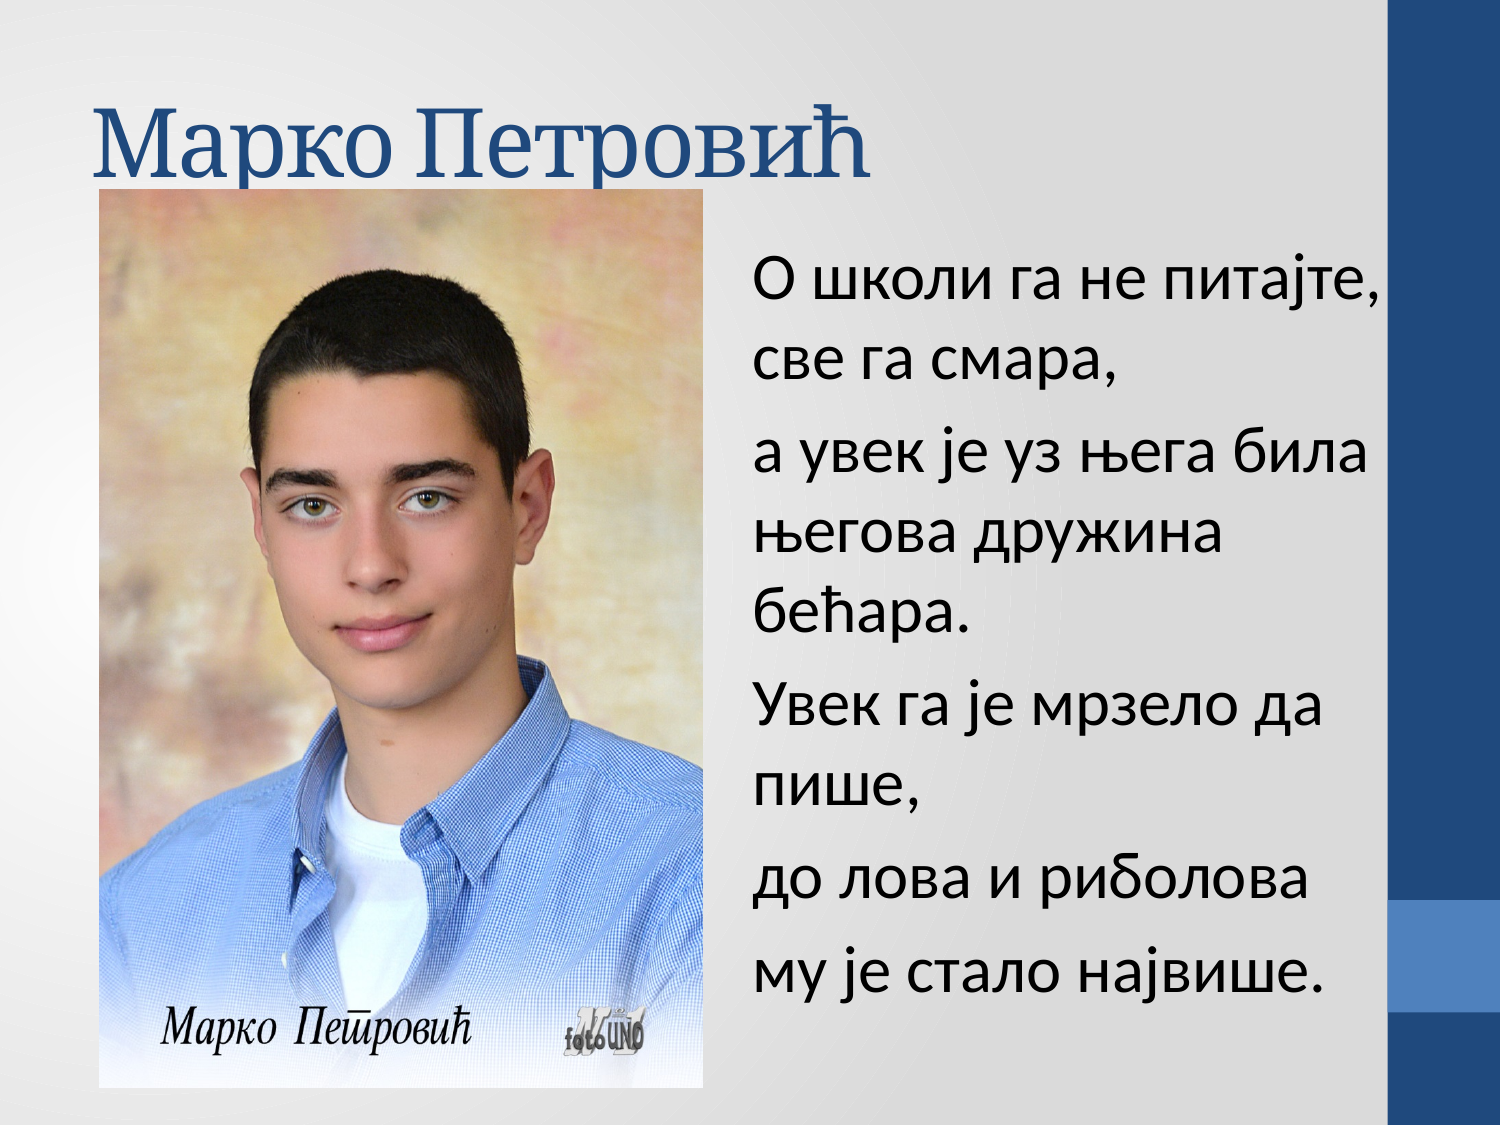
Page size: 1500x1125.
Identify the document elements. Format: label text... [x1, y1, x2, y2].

title Марко Петровић [75, 45, 1325, 233]
list О школи га не питајте, све га смара, а увек је уз њега била његова дружина бећара. Увек га је мрзело да пише, до лова и риболова му је стало највише. [737, 224, 1425, 1000]
picture [99, 189, 703, 1088]
